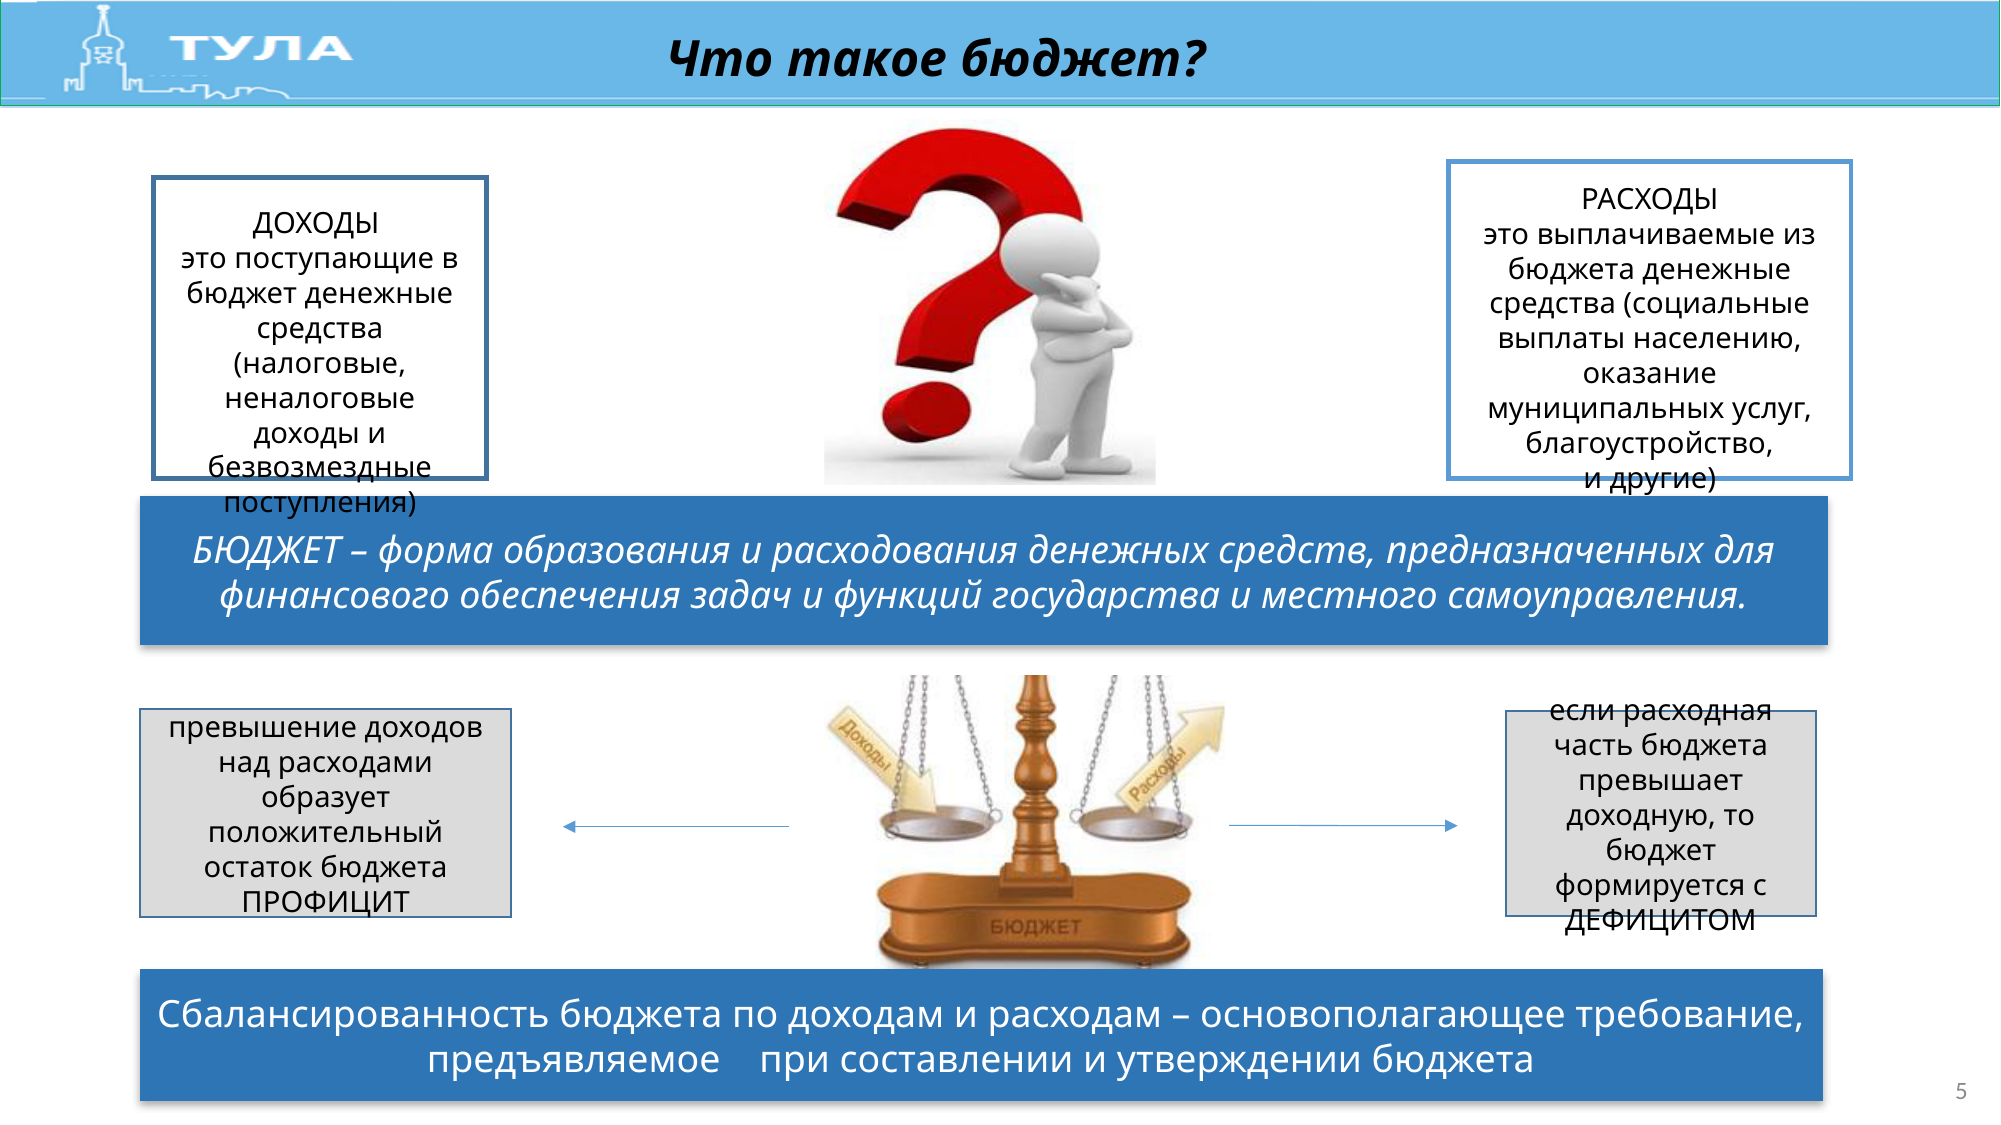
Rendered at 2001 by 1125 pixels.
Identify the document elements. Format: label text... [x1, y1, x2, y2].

text_box РАСХОДЫ это выплачиваемые из бюджета денежные средства (социальные выплаты населению, оказание муниципальных услуг, благоустройство, и другие) [1448, 172, 1852, 502]
picture [824, 119, 1156, 485]
text_box превышение доходов над расходами образует положительный остаток бюджета ПРОФИЦИТ [139, 708, 512, 918]
picture [0, 0, 2000, 106]
text_box [1447, 161, 1852, 480]
text_box если расходная часть бюджета превышает доходную, то бюджет формируется с ДЕФИЦИТОМ [1505, 710, 1817, 917]
text_box Сбалансированность бюджета по доходам и расходам – основополагающее требование, предъявляемое при составлении и утверждении бюджета [139, 968, 1824, 1102]
text_box БЮДЖЕТ – форма образования и расходования денежных средств, предназначенных для финансового обеспечения задач и функций государства и местного самоуправления. [139, 495, 1829, 646]
slide_number 5 [1532, 1059, 1983, 1120]
text_box [152, 176, 487, 480]
picture [824, 675, 1226, 979]
text_box ДОХОДЫ это поступающие в бюджет денежные средства (налоговые, неналоговые доходы и безвозмездные поступления) [165, 196, 475, 527]
